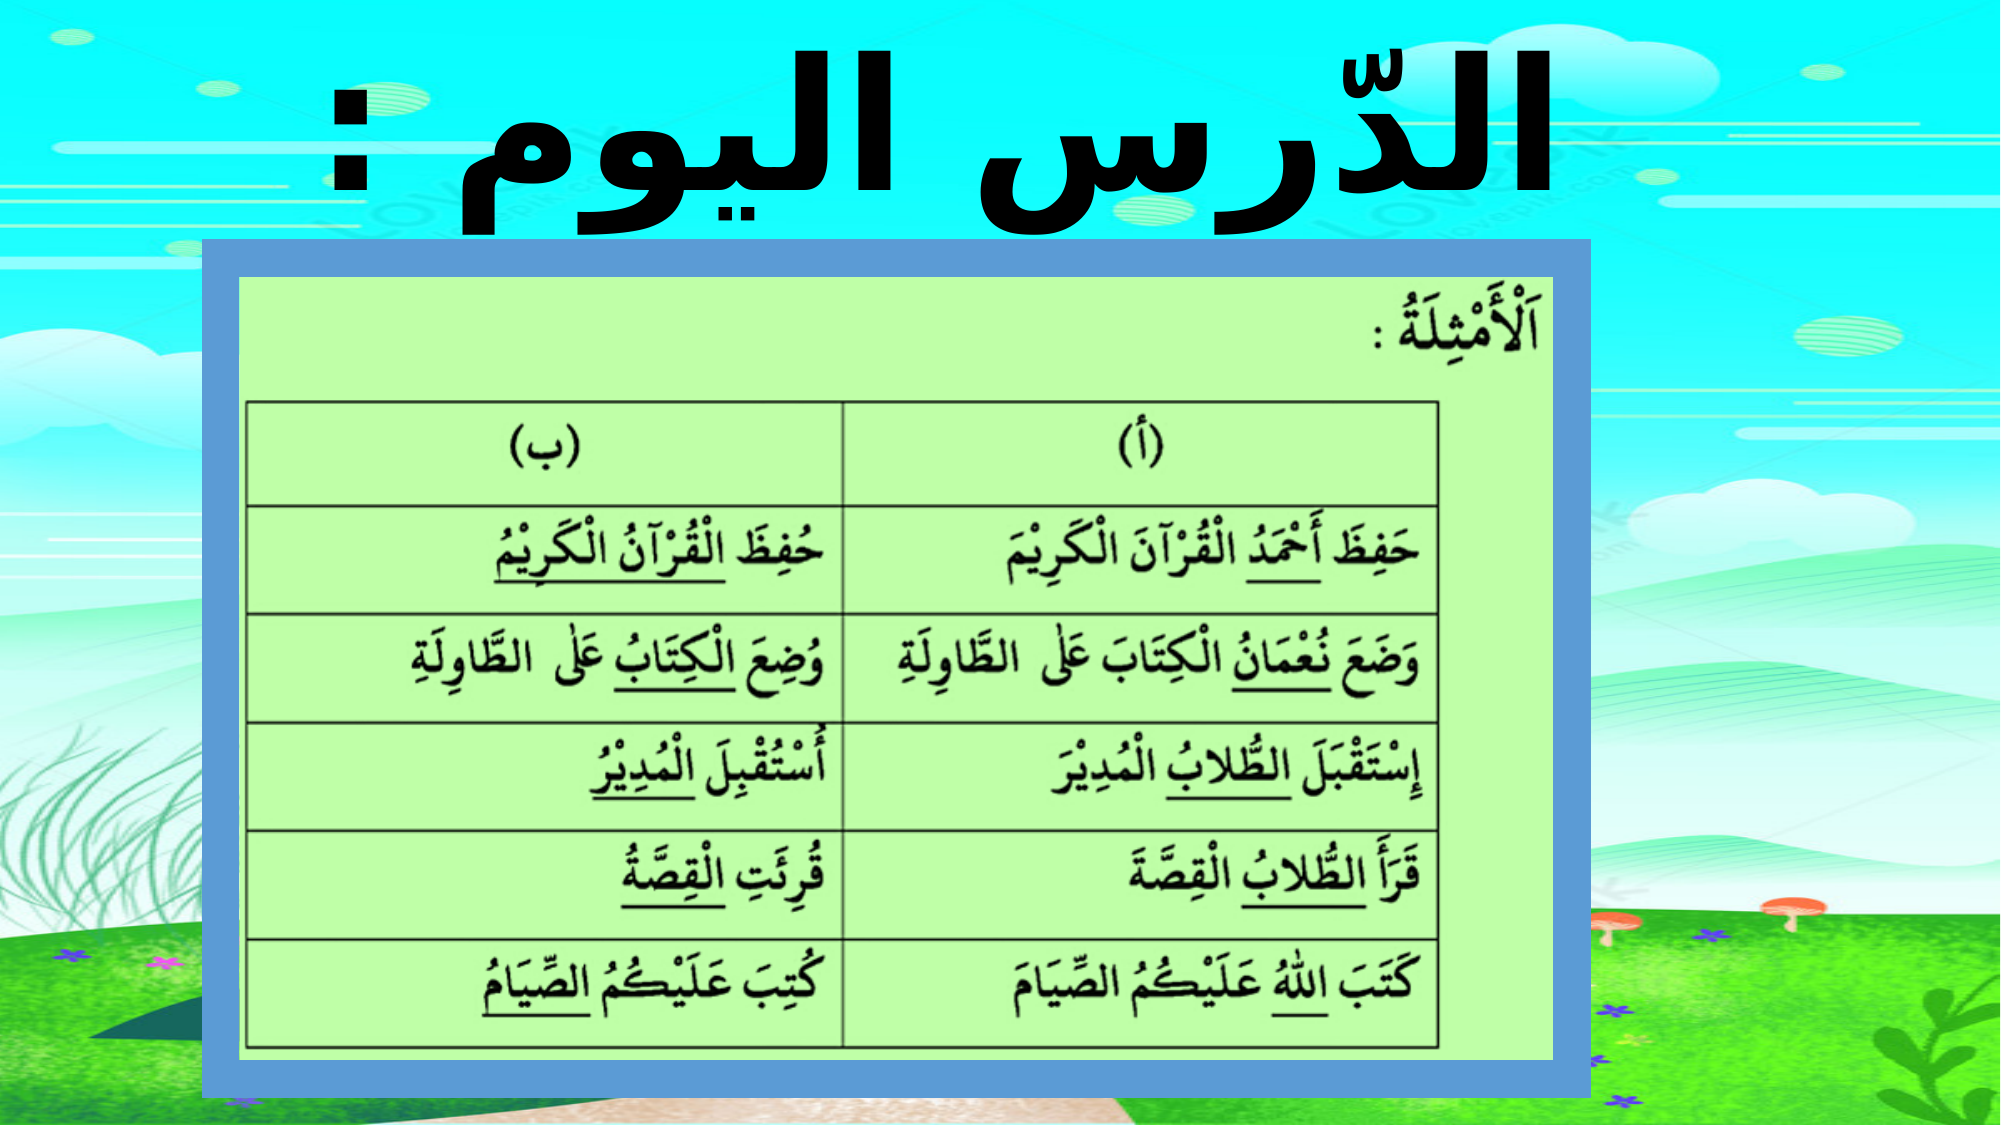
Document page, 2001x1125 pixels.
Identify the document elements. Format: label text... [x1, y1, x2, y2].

picture [0, 0, 2001, 1125]
picture [239, 276, 1553, 1061]
text_box الدّرس اليوم : الفاعل ونائب الفاعل [128, 0, 1752, 675]
